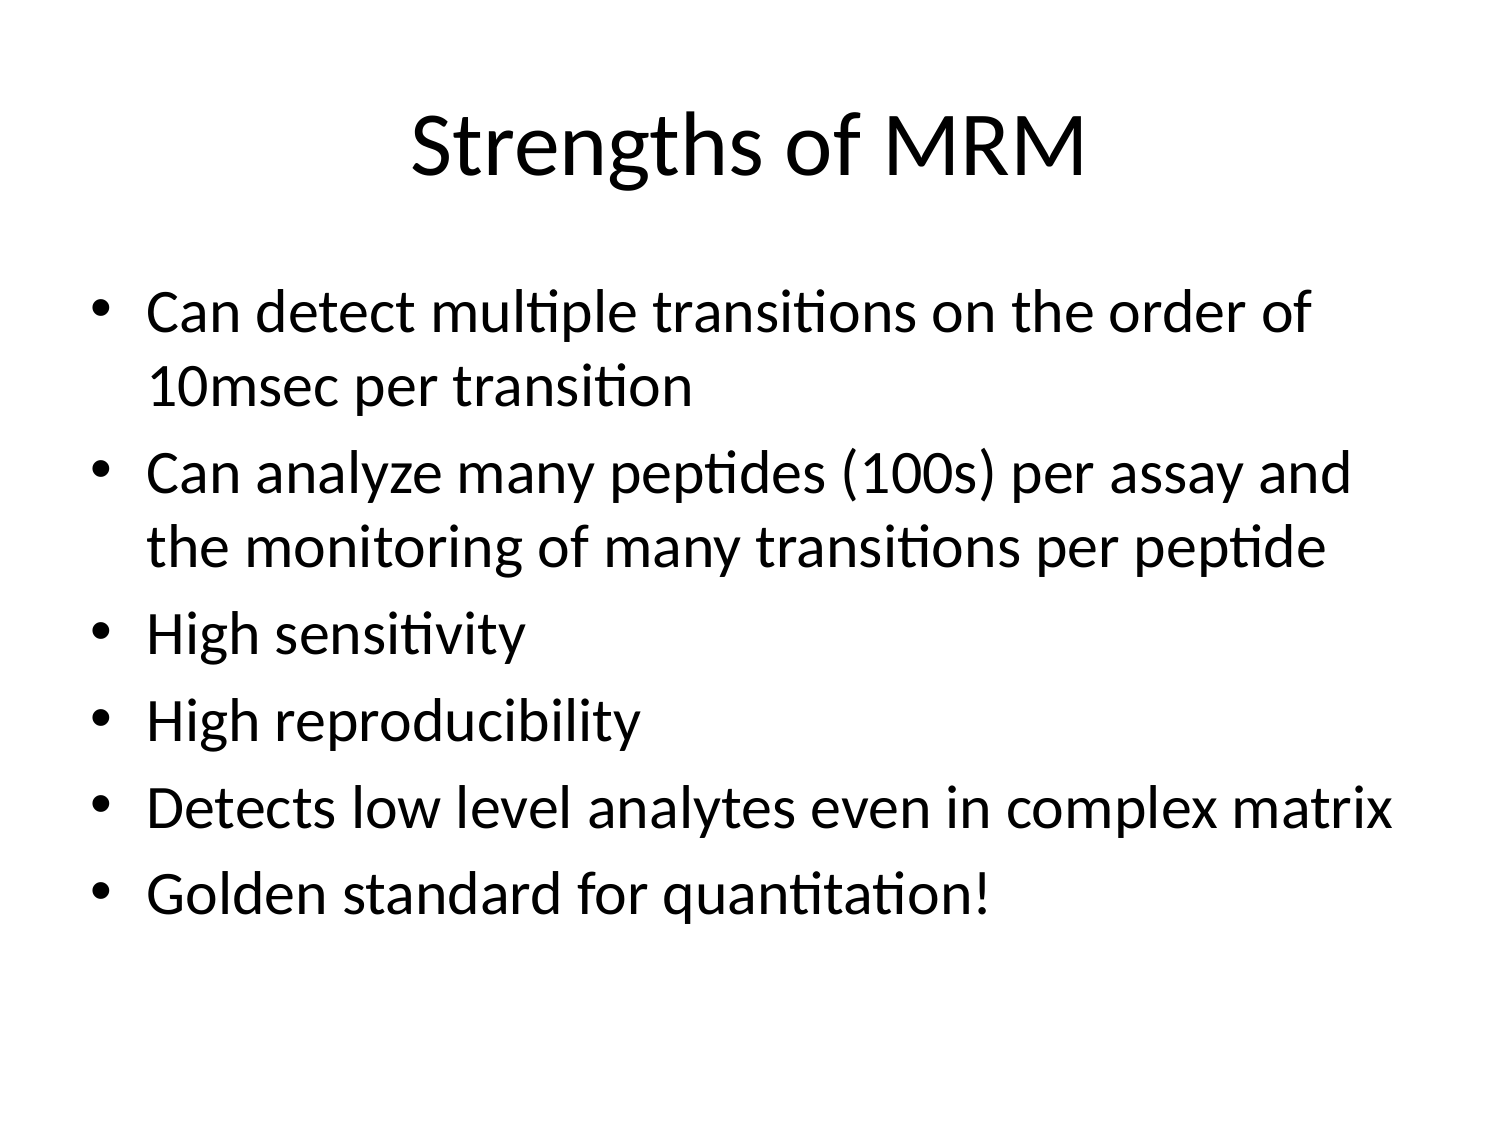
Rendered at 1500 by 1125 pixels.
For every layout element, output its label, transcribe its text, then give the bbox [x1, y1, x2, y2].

title Strengths of MRM [75, 45, 1425, 233]
list Can detect multiple transitions on the order of 10msec per transition Can analyze many peptides (100s) per assay and the monitoring of many transitions per peptide High sensitivity High reproducibility Detects low level analytes even in complex matrix Golden standard for quantitation! [75, 262, 1425, 1005]
